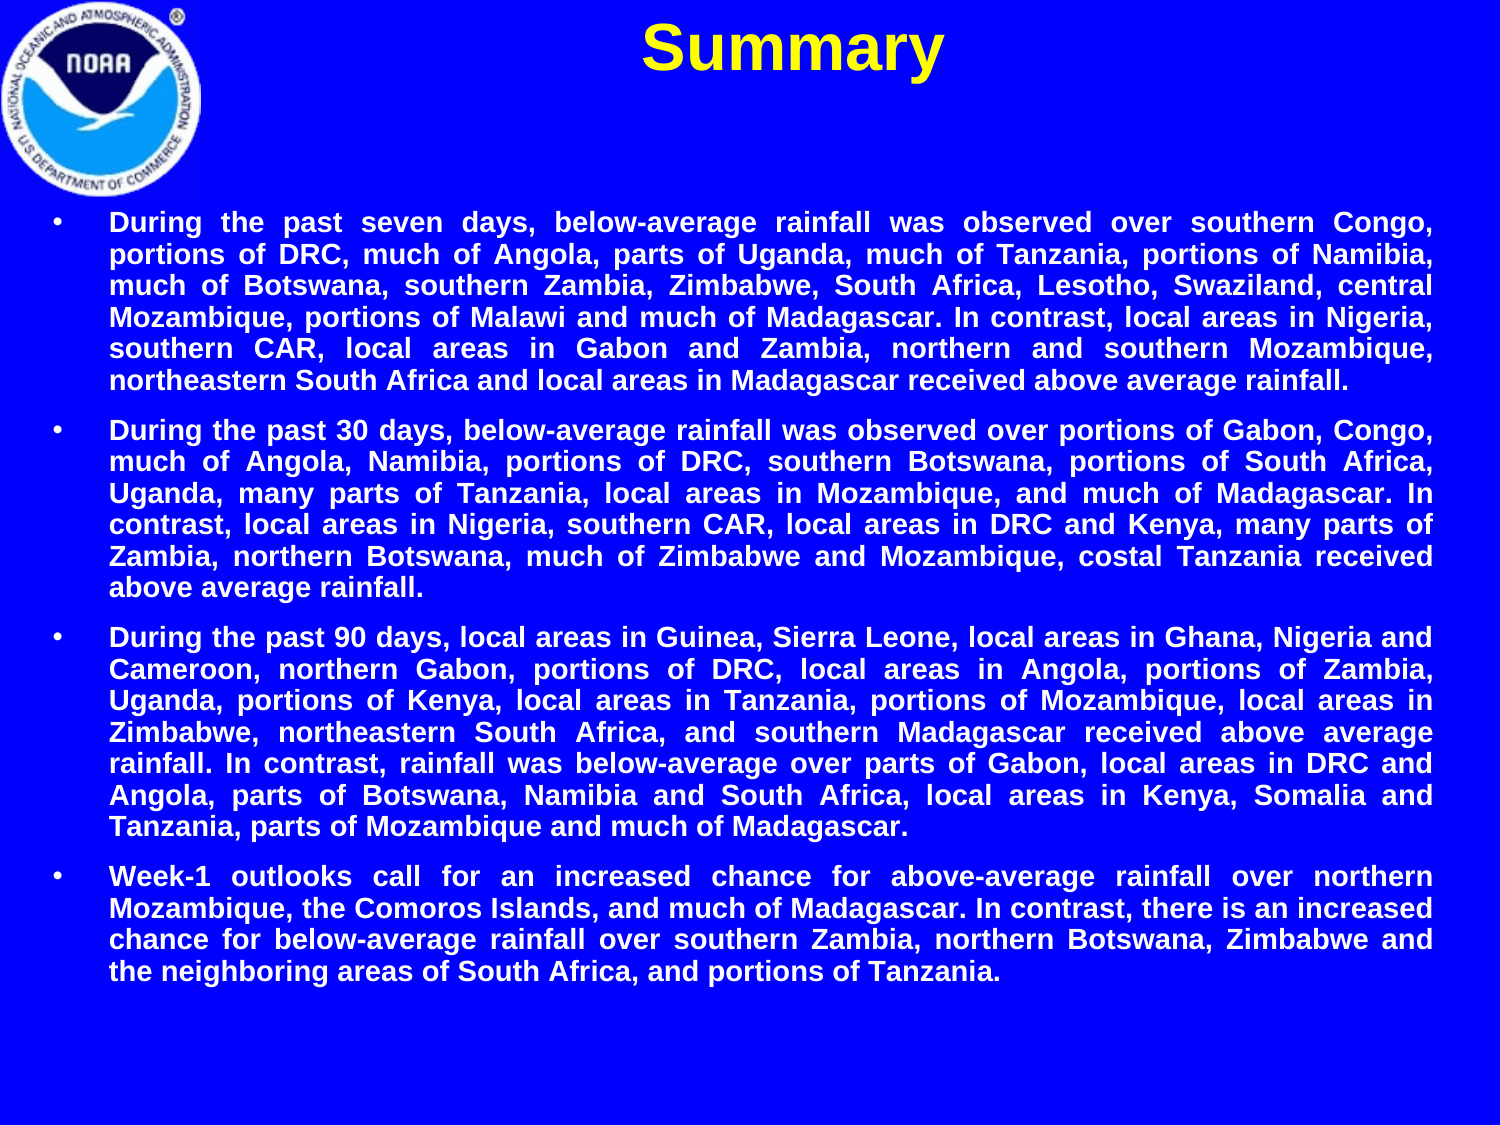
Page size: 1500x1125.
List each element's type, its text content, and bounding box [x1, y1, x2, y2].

picture [0, 0, 200, 200]
list During the past seven days, below-average rainfall was observed over southern Congo, portions of DRC, much of Angola, parts of Uganda, much of Tanzania, portions of Namibia, much of Botswana, southern Zambia, Zimbabwe, South Africa, Lesotho, Swaziland, central Mozambique, portions of Malawi and much of Madagascar. In contrast, local areas in Nigeria, southern CAR, local areas in Gabon and Zambia, northern and southern Mozambique, northeastern South Africa and local areas in Madagascar received above average rainfall. During the past 30 days, below-average rainfall was observed over portions of Gabon, Congo, much of Angola, Namibia, portions of DRC, southern Botswana, portions of South Africa, Uganda, many parts of Tanzania, local areas in Mozambique, and much of Madagascar. In contrast, local areas in Nigeria, southern CAR, local areas in DRC and Kenya, many parts of Zambia, northern Botswana, much of Zimbabwe and Mozambique, costal Tanzania received above average rainfall. During the past 90 days, local areas in Guinea, Sierra Leone, local areas in Ghana, Nigeria and Cameroon, northern Gabon, portions of DRC, local areas in Angola, portions of Zambia, Uganda, portions of Kenya, local areas in Tanzania, portions of Mozambique, local areas in Zimbabwe, northeastern South Africa, and southern Madagascar received above average rainfall. In contrast, rainfall was below-average over parts of Gabon, local areas in DRC and Angola, parts of Botswana, Namibia and South Africa, local areas in Kenya, Somalia and Tanzania, parts of Mozambique and much of Madagascar. Week-1 outlooks call for an increased chance for above-average rainfall over northern Mozambique, the Comoros Islands, and much of Madagascar. In contrast, there is an increased chance for below-average rainfall over southern Zambia, northern Botswana, Zimbabwe and the neighboring areas of South Africa, and portions of Tanzania. [37, 199, 1450, 1113]
title Summary [200, 0, 1388, 100]
